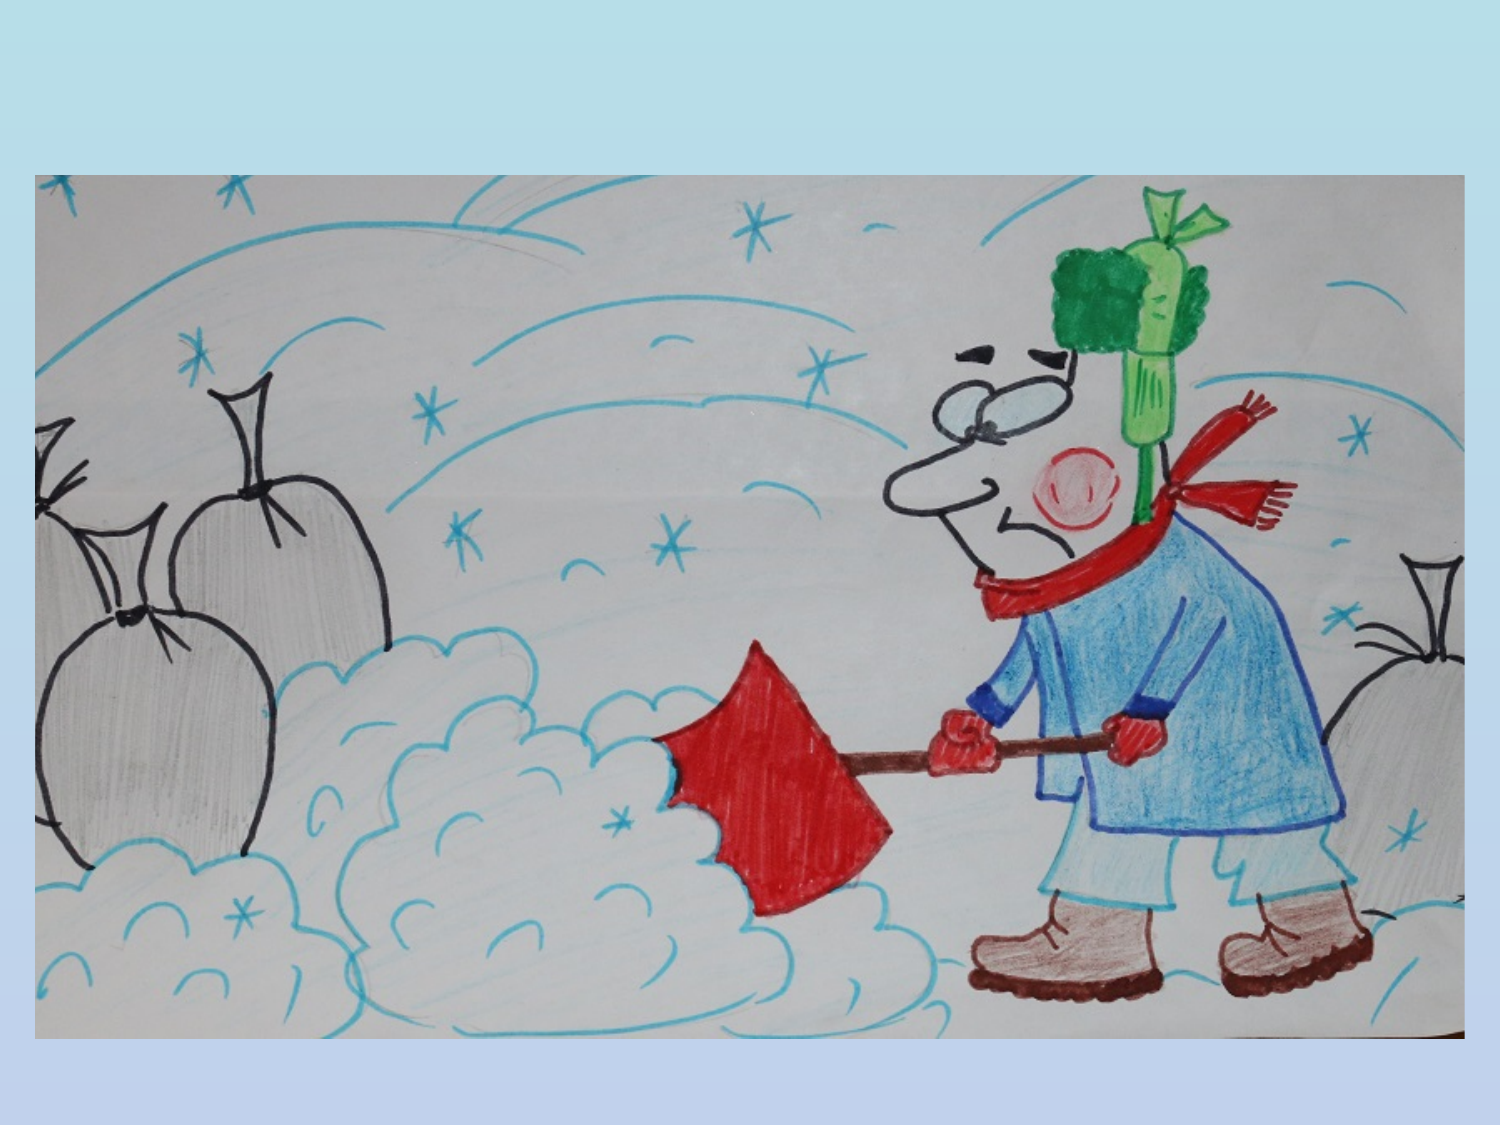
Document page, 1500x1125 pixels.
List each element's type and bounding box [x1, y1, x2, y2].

picture [34, 175, 1466, 1040]
